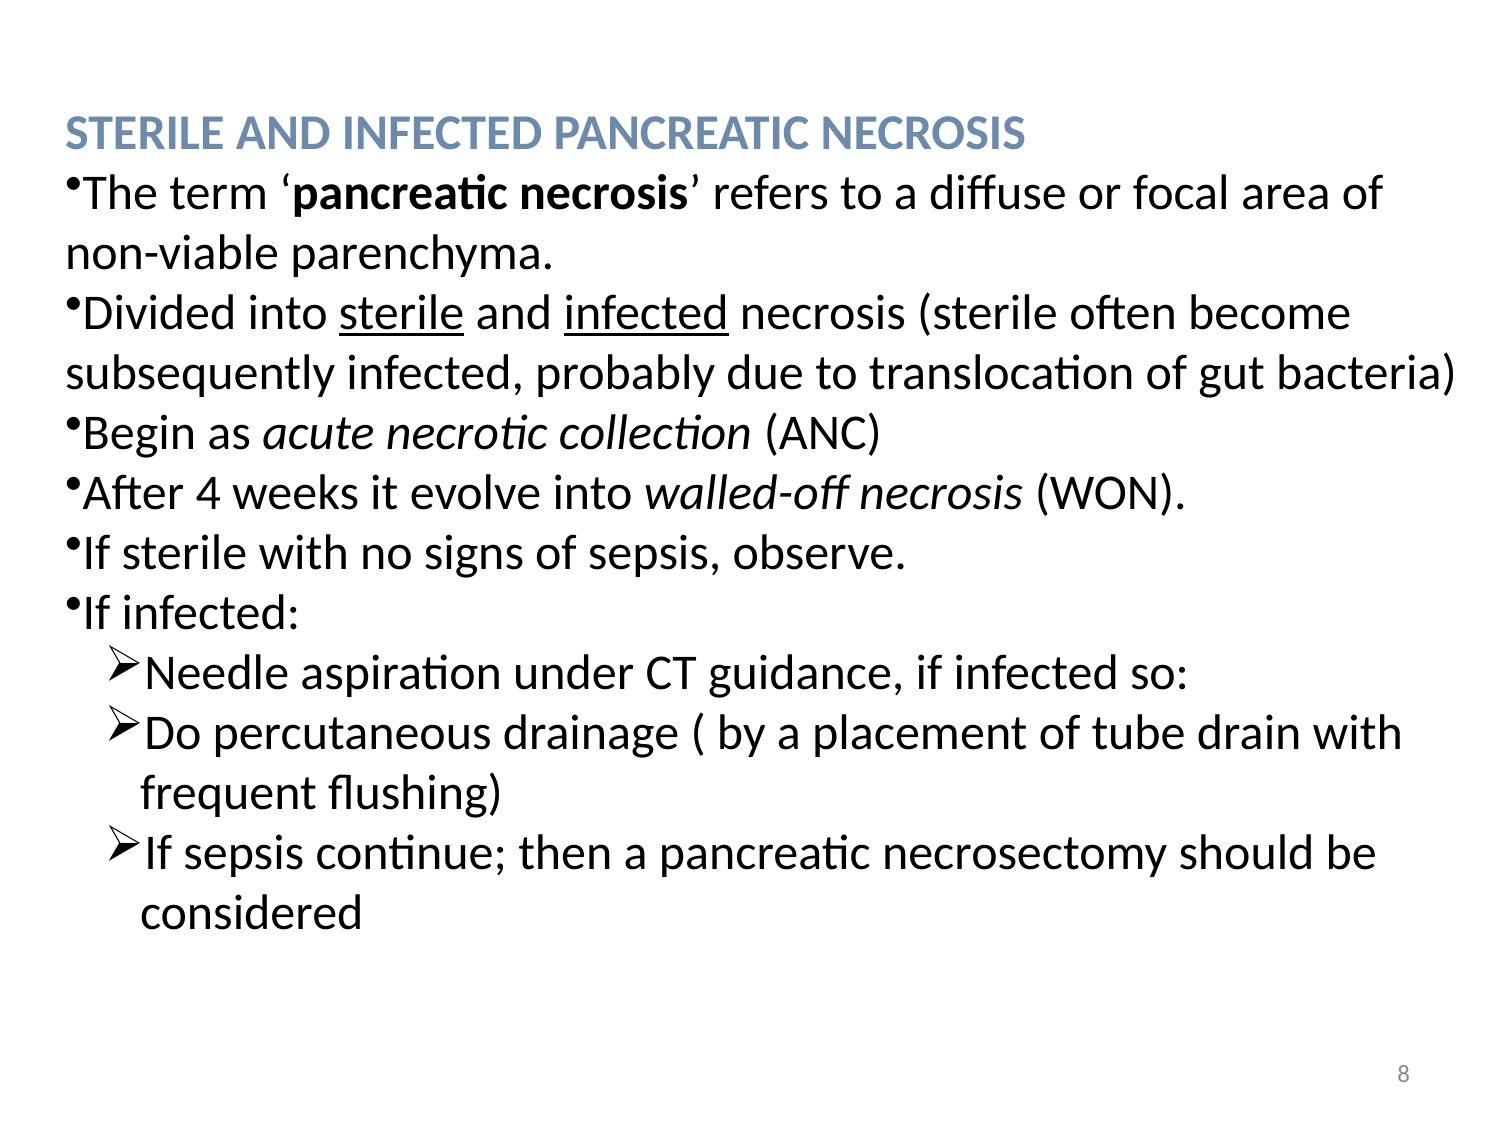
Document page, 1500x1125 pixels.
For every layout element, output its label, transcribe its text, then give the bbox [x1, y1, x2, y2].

slide_number 8 [1074, 1042, 1425, 1103]
text_box STERILE AND INFECTED PANCREATIC NECROSIS The term ‘pancreatic necrosis’ refers to a diffuse or focal area of non-viable parenchyma. Divided into sterile and infected necrosis (sterile often become subsequently infected, probably due to translocation of gut bacteria) Begin as acute necrotic collection (ANC) After 4 weeks it evolve into walled-off necrosis (WON). If sterile with no signs of sepsis, observe. If infected: Needle aspiration under CT guidance, if infected so: Do percutaneous drainage ( by a placement of tube drain with frequent flushing) If sepsis continue; then a pancreatic necrosectomy should be considered [50, 91, 1500, 947]
